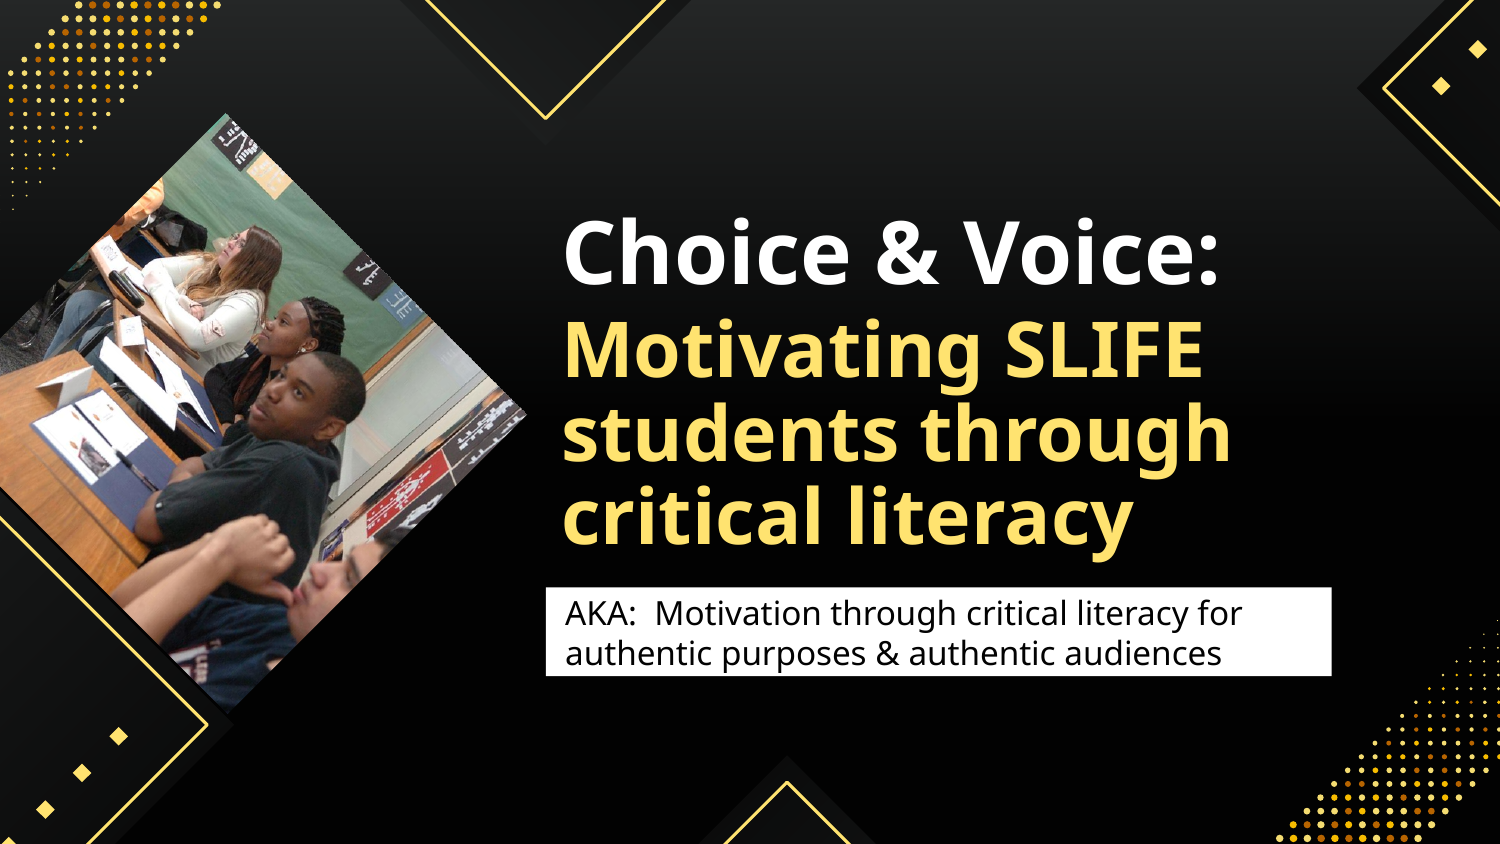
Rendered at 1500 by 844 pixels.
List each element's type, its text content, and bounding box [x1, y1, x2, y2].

picture [0, 113, 527, 715]
subtitle AKA: Motivation through critical literacy for authentic purposes & authentic audiences [550, 592, 1332, 671]
text_box [545, 587, 1332, 677]
title Choice & Voice: Motivating SLIFE students through critical literacy [546, 157, 1408, 576]
